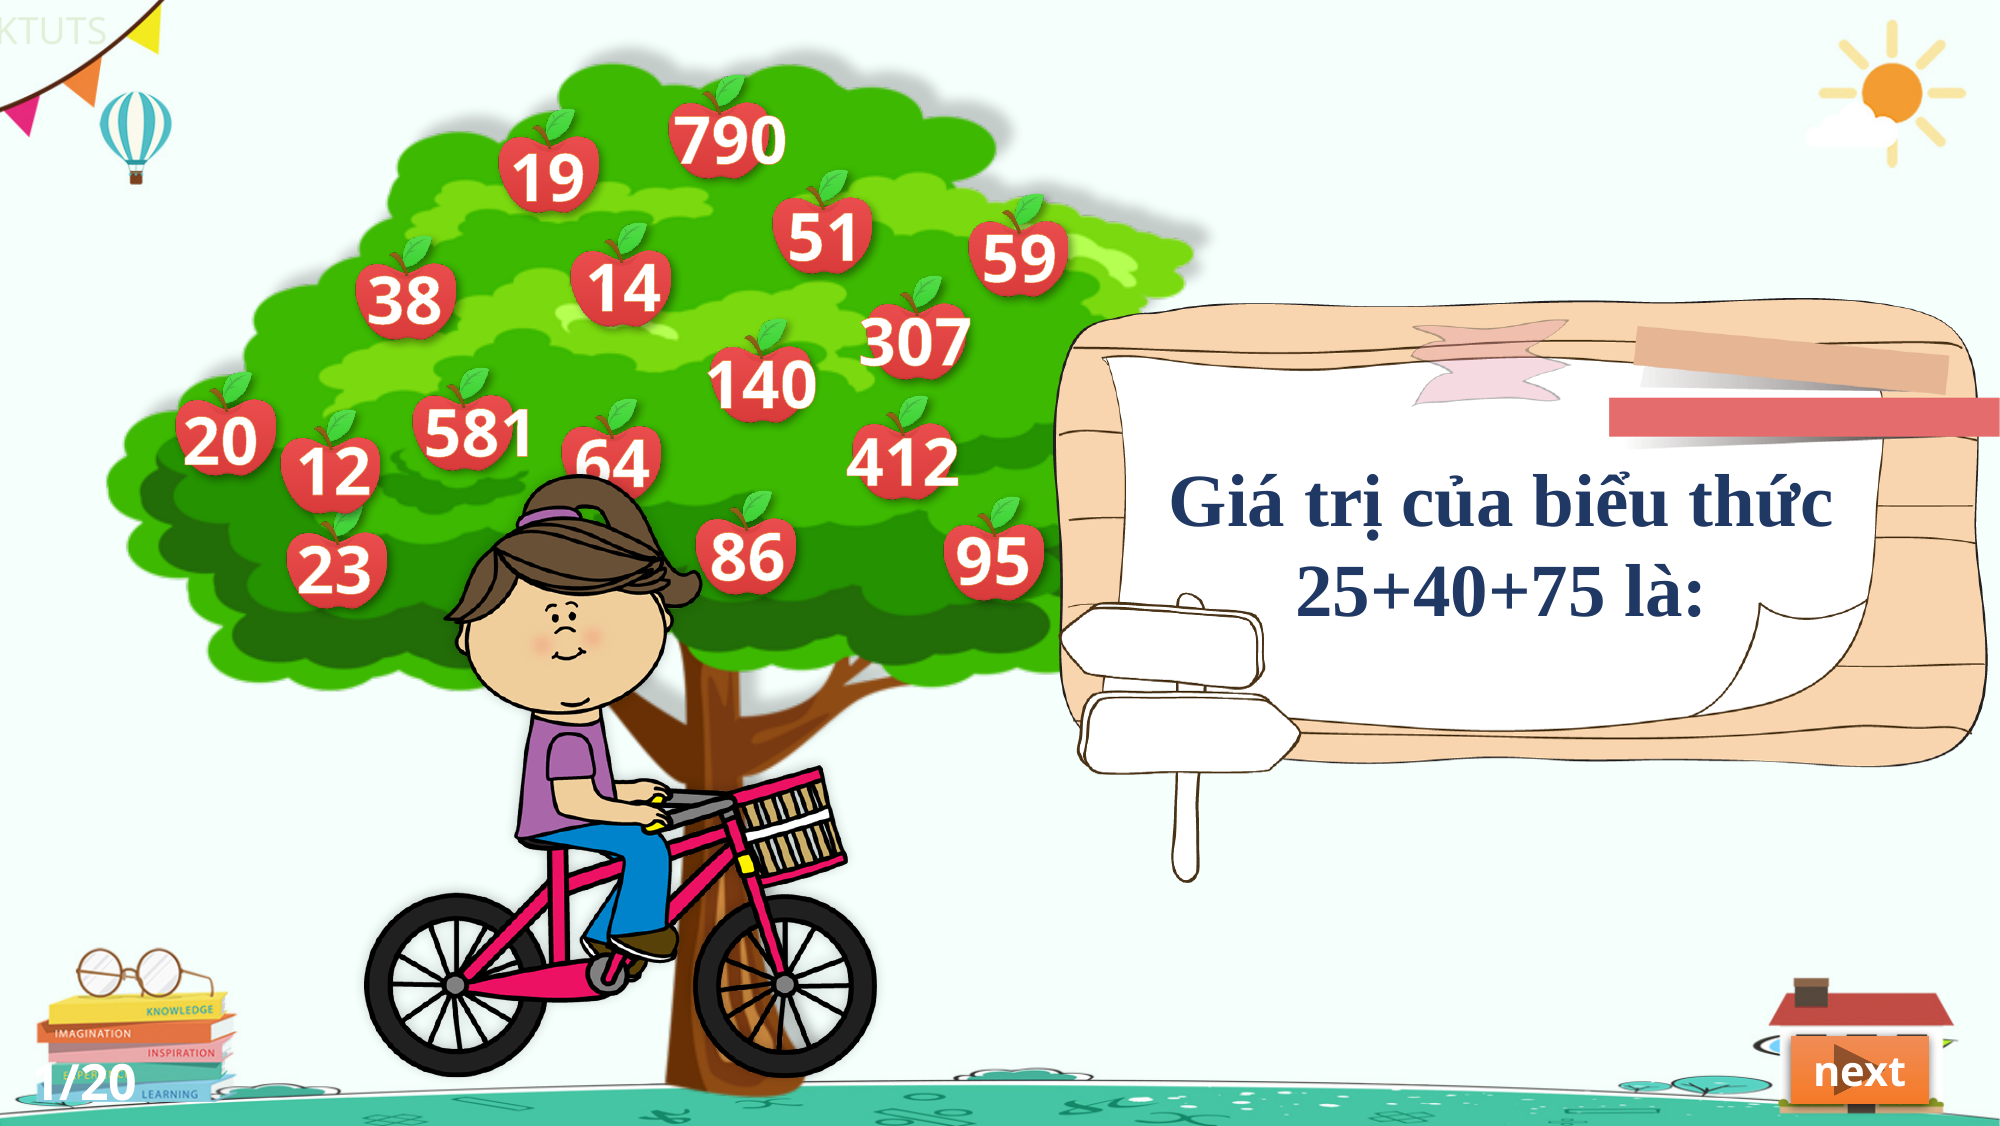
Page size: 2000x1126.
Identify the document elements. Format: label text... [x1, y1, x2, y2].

text_box next [1790, 1035, 1929, 1104]
picture [0, 0, 2000, 1126]
text_box 1/20 [4, 1042, 89, 1118]
